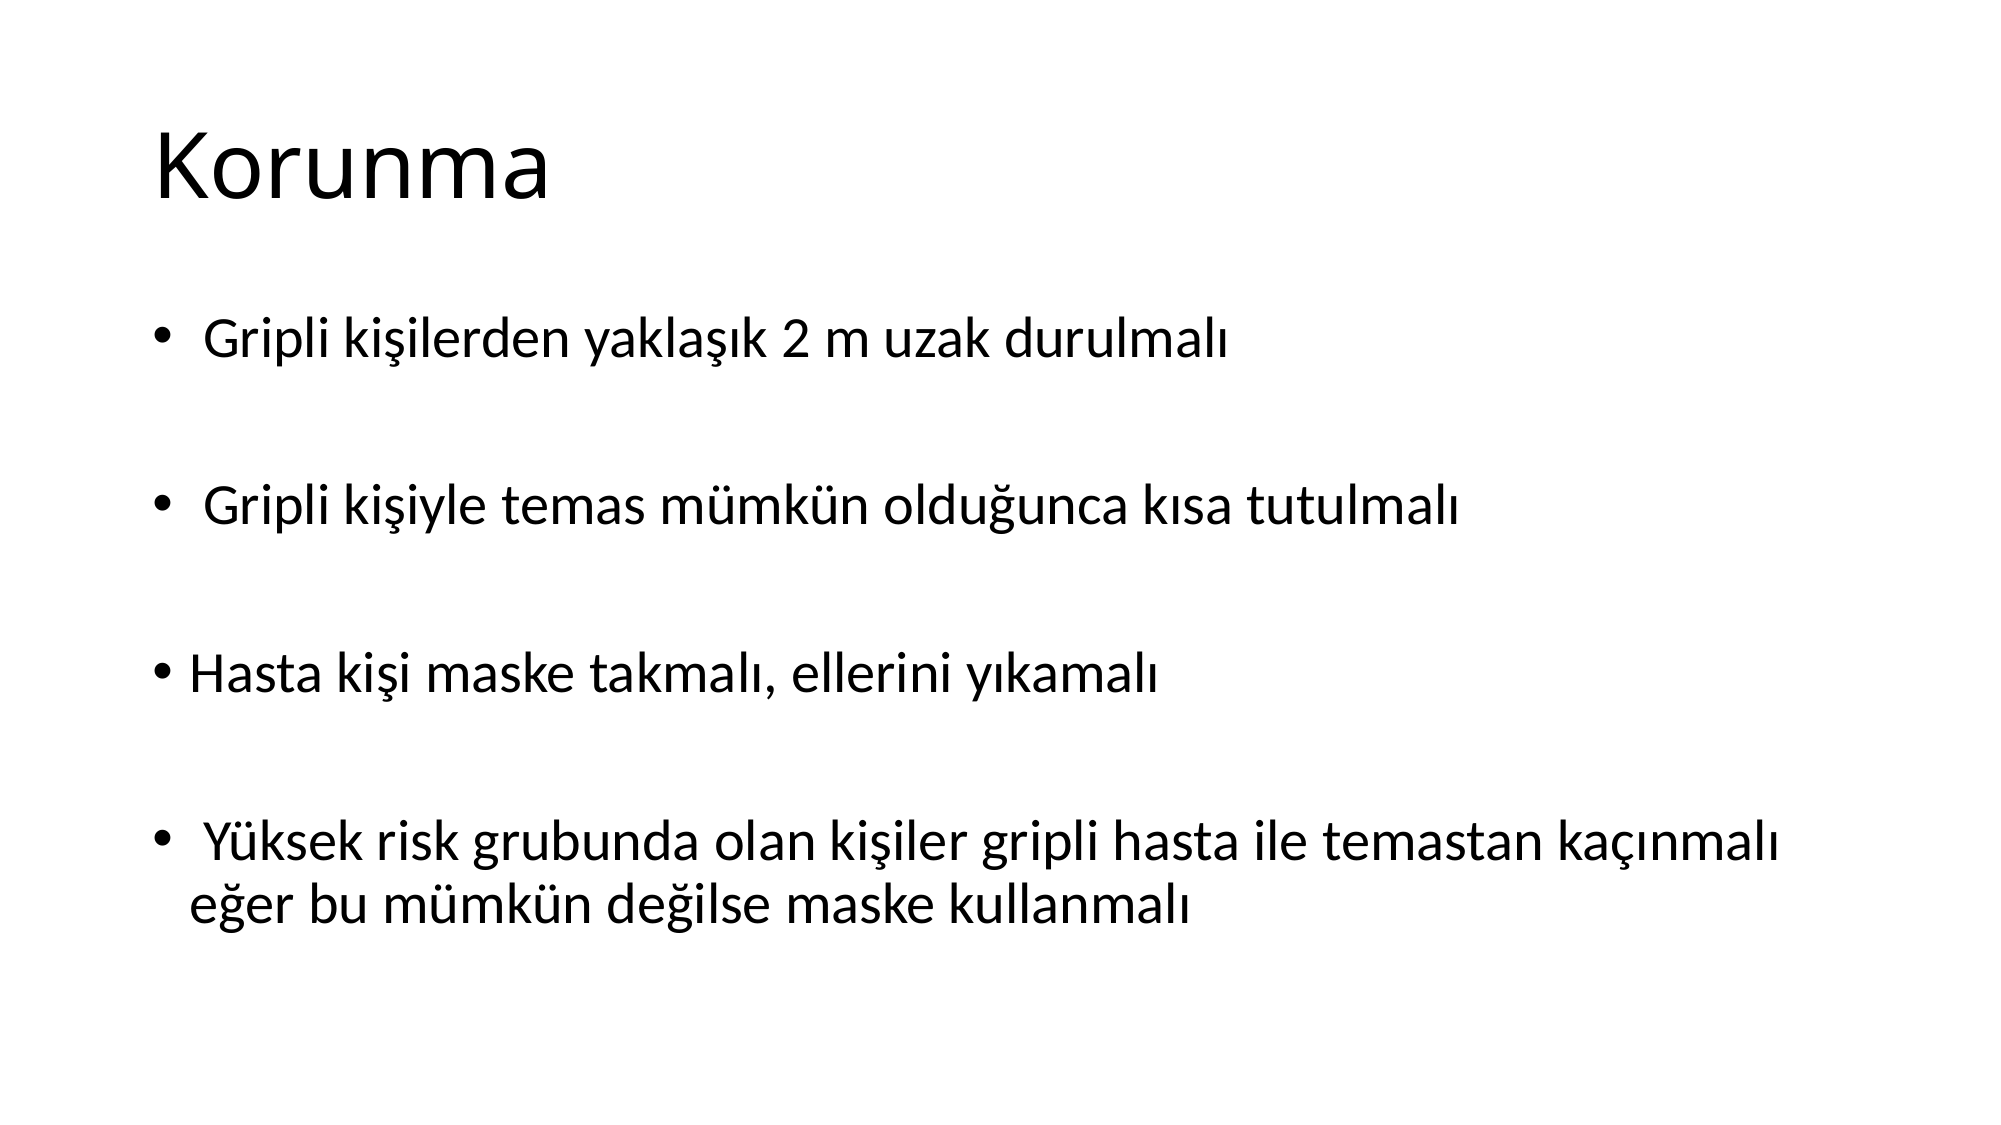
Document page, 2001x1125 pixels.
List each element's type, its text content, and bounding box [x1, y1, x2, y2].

title Korunma [137, 59, 1863, 278]
list Gripli kişilerden yaklaşık 2 m uzak durulmalı Gripli kişiyle temas mümkün olduğunca kısa tutulmalı Hasta kişi maske takmalı, ellerini yıkamalı Yüksek risk grubunda olan kişiler gripli hasta ile temastan kaçınmalı eğer bu mümkün değilse maske kullanmalı [137, 299, 1863, 1014]
